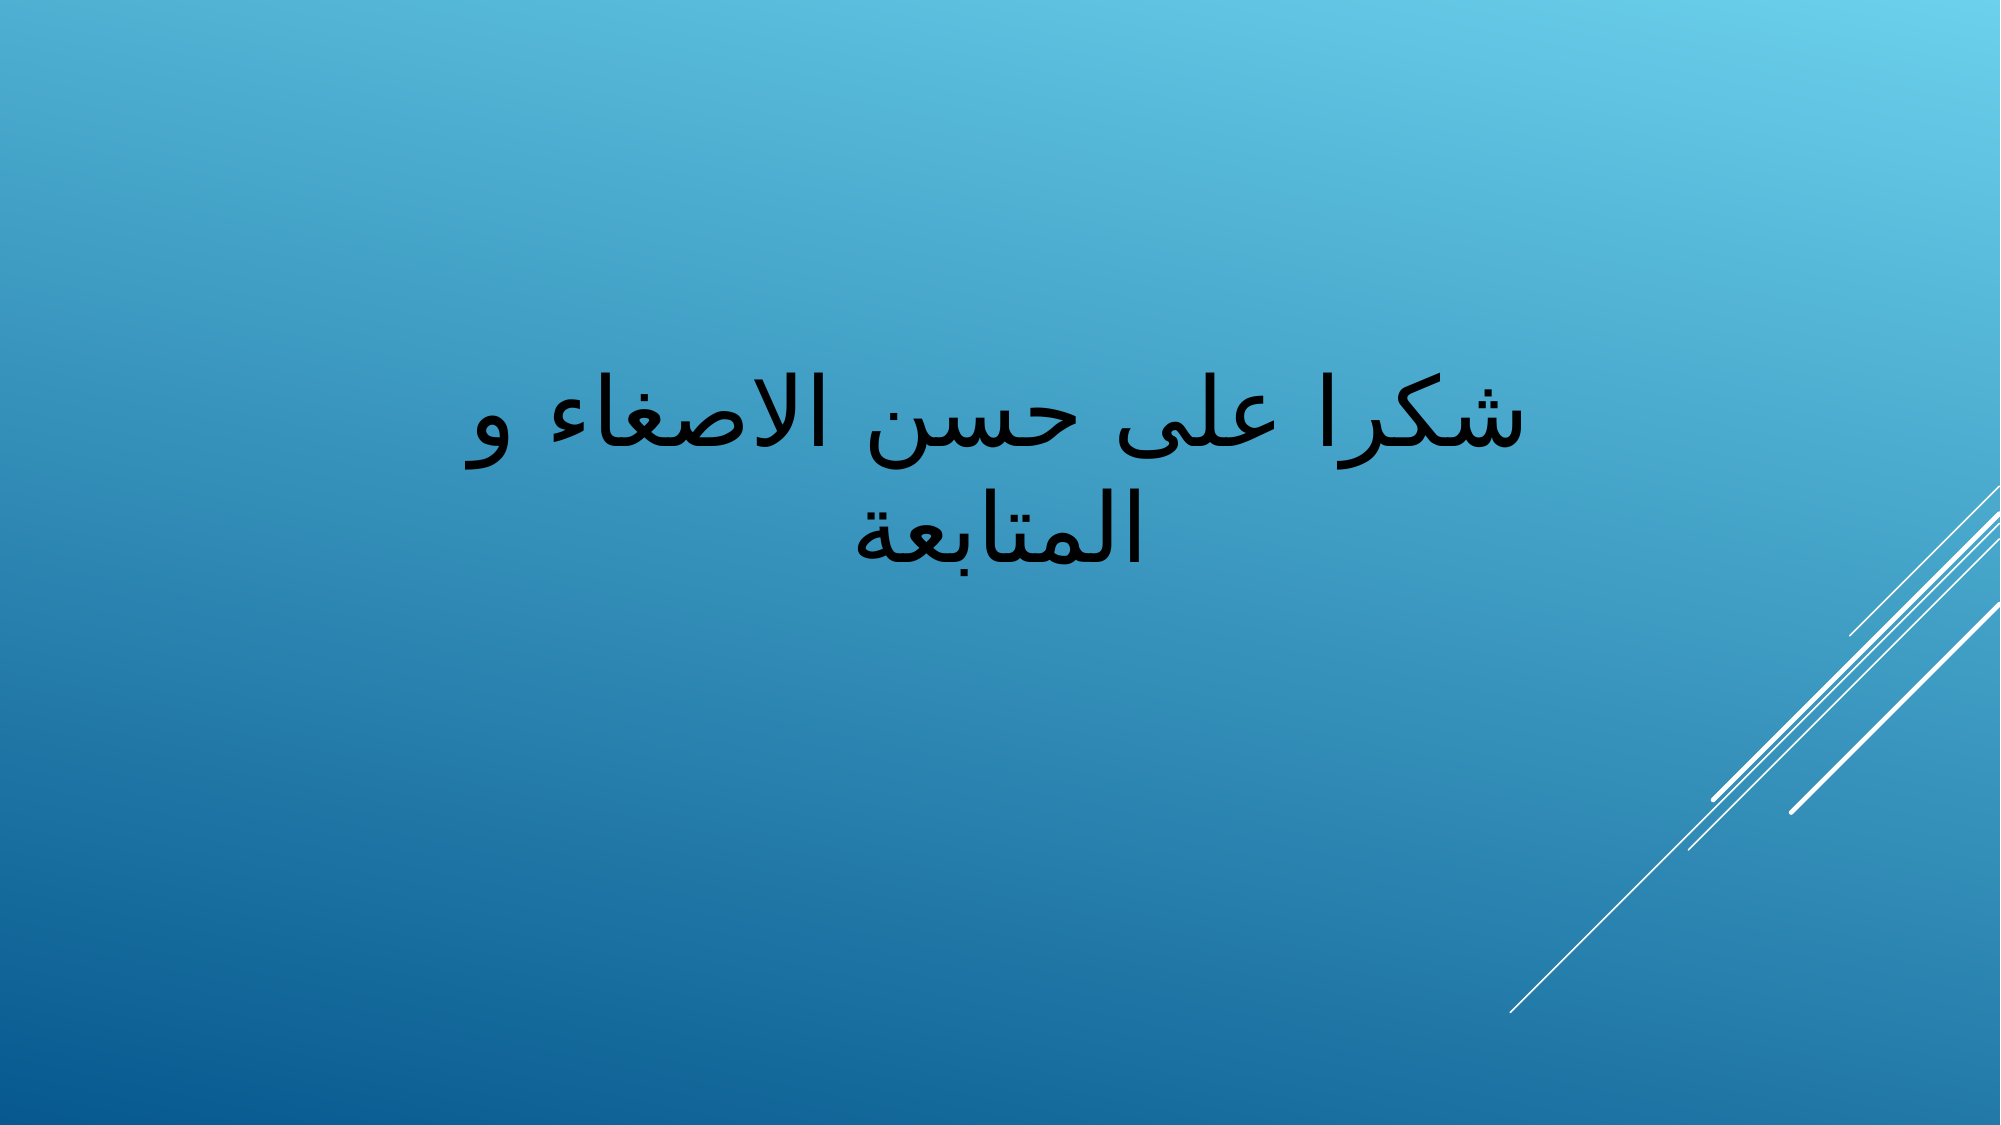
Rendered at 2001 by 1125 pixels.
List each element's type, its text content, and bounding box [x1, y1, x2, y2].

title شكرا على حسن الاصغاء و المتابعة [300, 342, 1700, 590]
